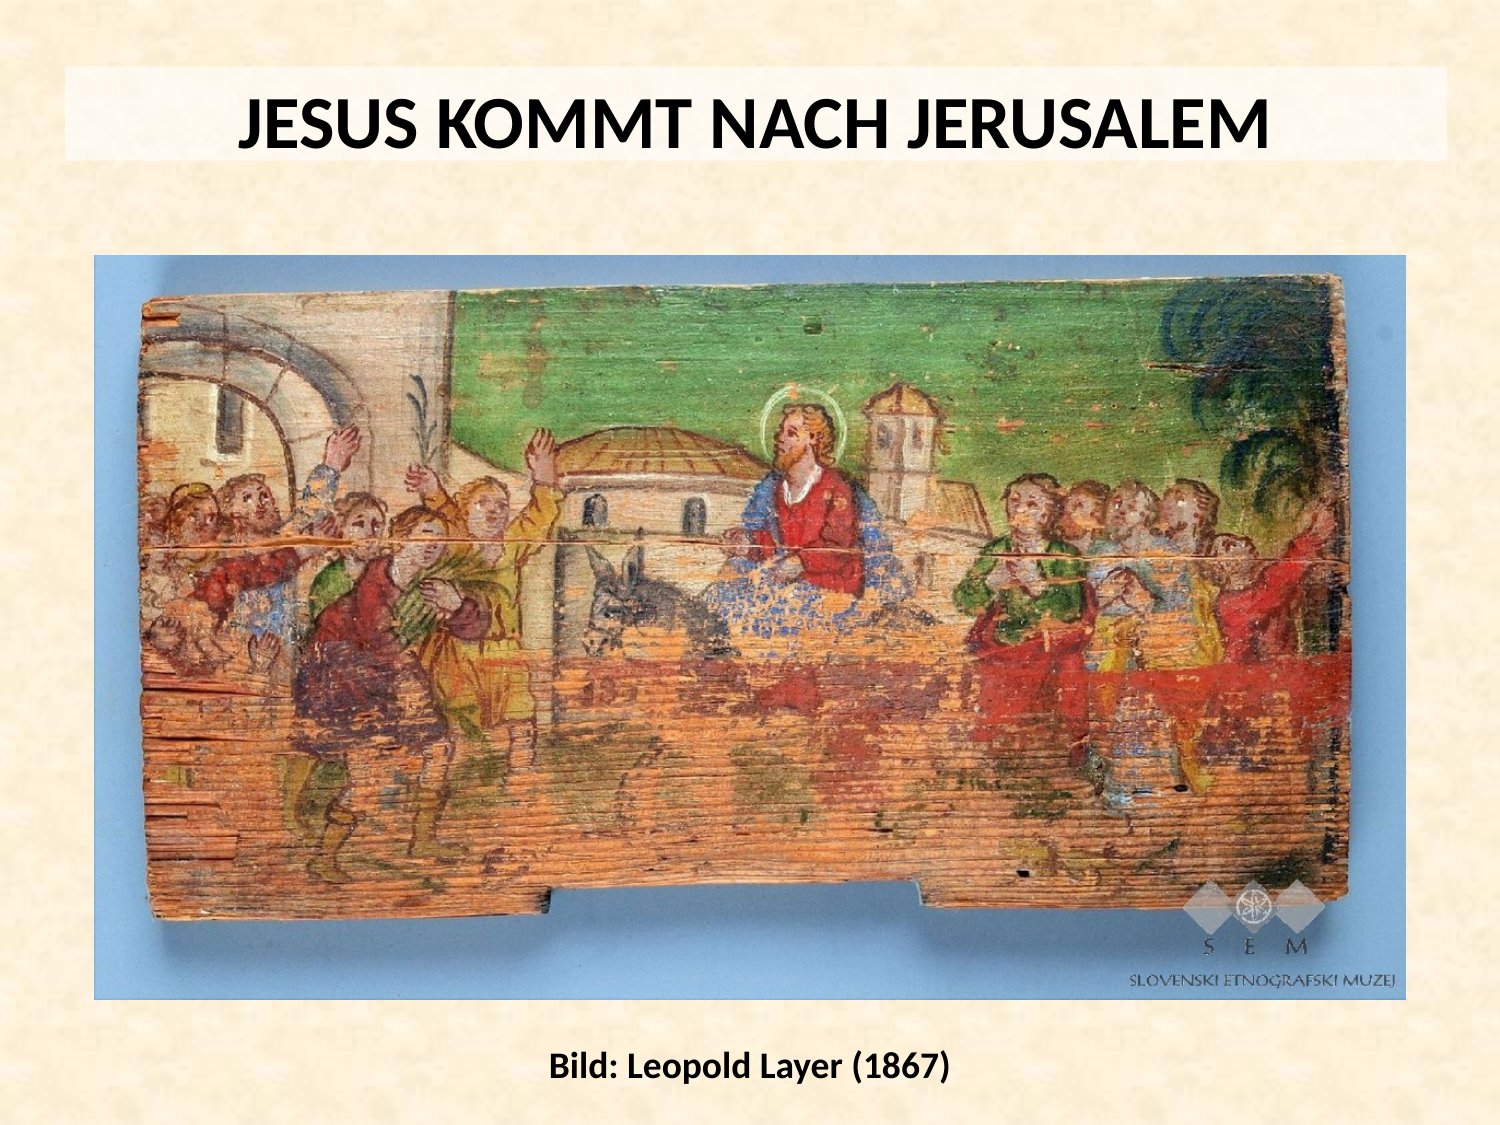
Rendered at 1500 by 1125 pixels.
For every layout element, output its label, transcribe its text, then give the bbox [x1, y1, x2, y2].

text_box Bild: Leopold Layer (1867) [53, 1033, 1447, 1094]
text_box JESUS KOMMT NACH JERUSALEM [64, 66, 1447, 161]
picture [0, 0, 1500, 1125]
